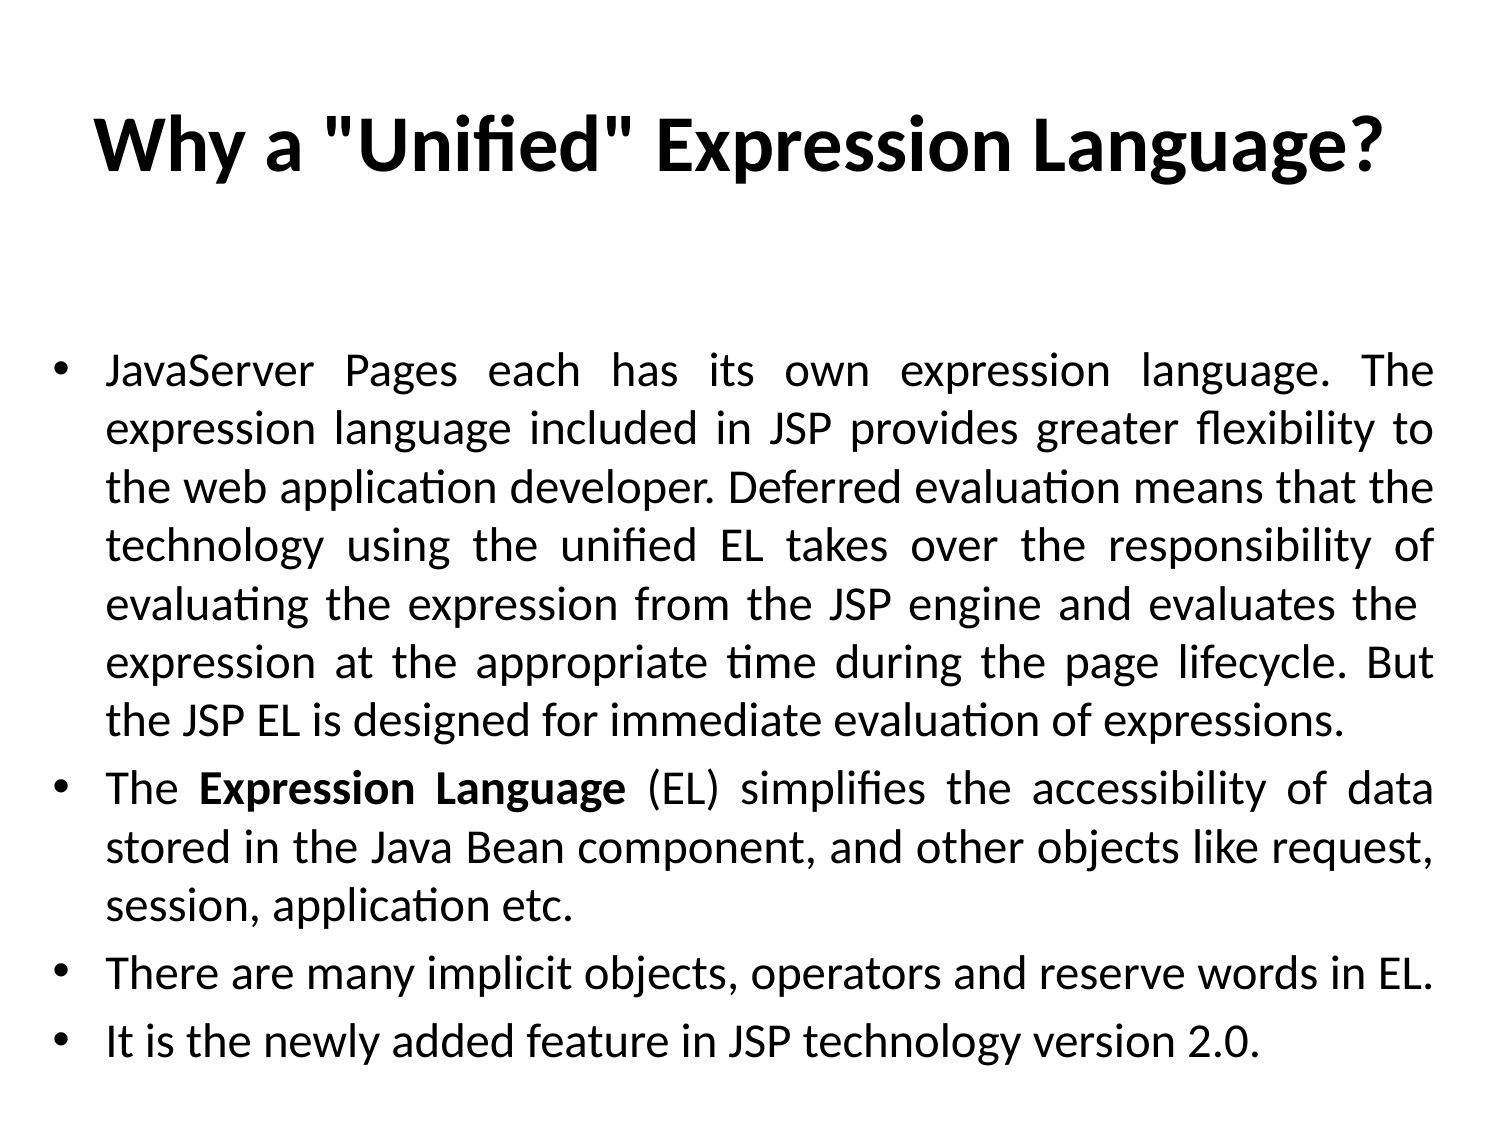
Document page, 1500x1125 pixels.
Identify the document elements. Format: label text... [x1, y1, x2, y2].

list JavaServer Pages each has its own expression language. The expression language included in JSP provides greater flexibility to the web application developer. Deferred evaluation means that the technology using the unified EL takes over the responsibility of evaluating the expression from the JSP engine and evaluates the expression at the appropriate time during the page lifecycle. But the JSP EL is designed for immediate evaluation of expressions. The Expression Language (EL) simplifies the accessibility of data stored in the Java Bean component, and other objects like request, session, application etc. There are many implicit objects, operators and reserve words in EL. It is the newly added feature in JSP technology version 2.0. [37, 262, 1450, 1088]
title Why a "Unified" Expression Language? [75, 45, 1425, 233]
